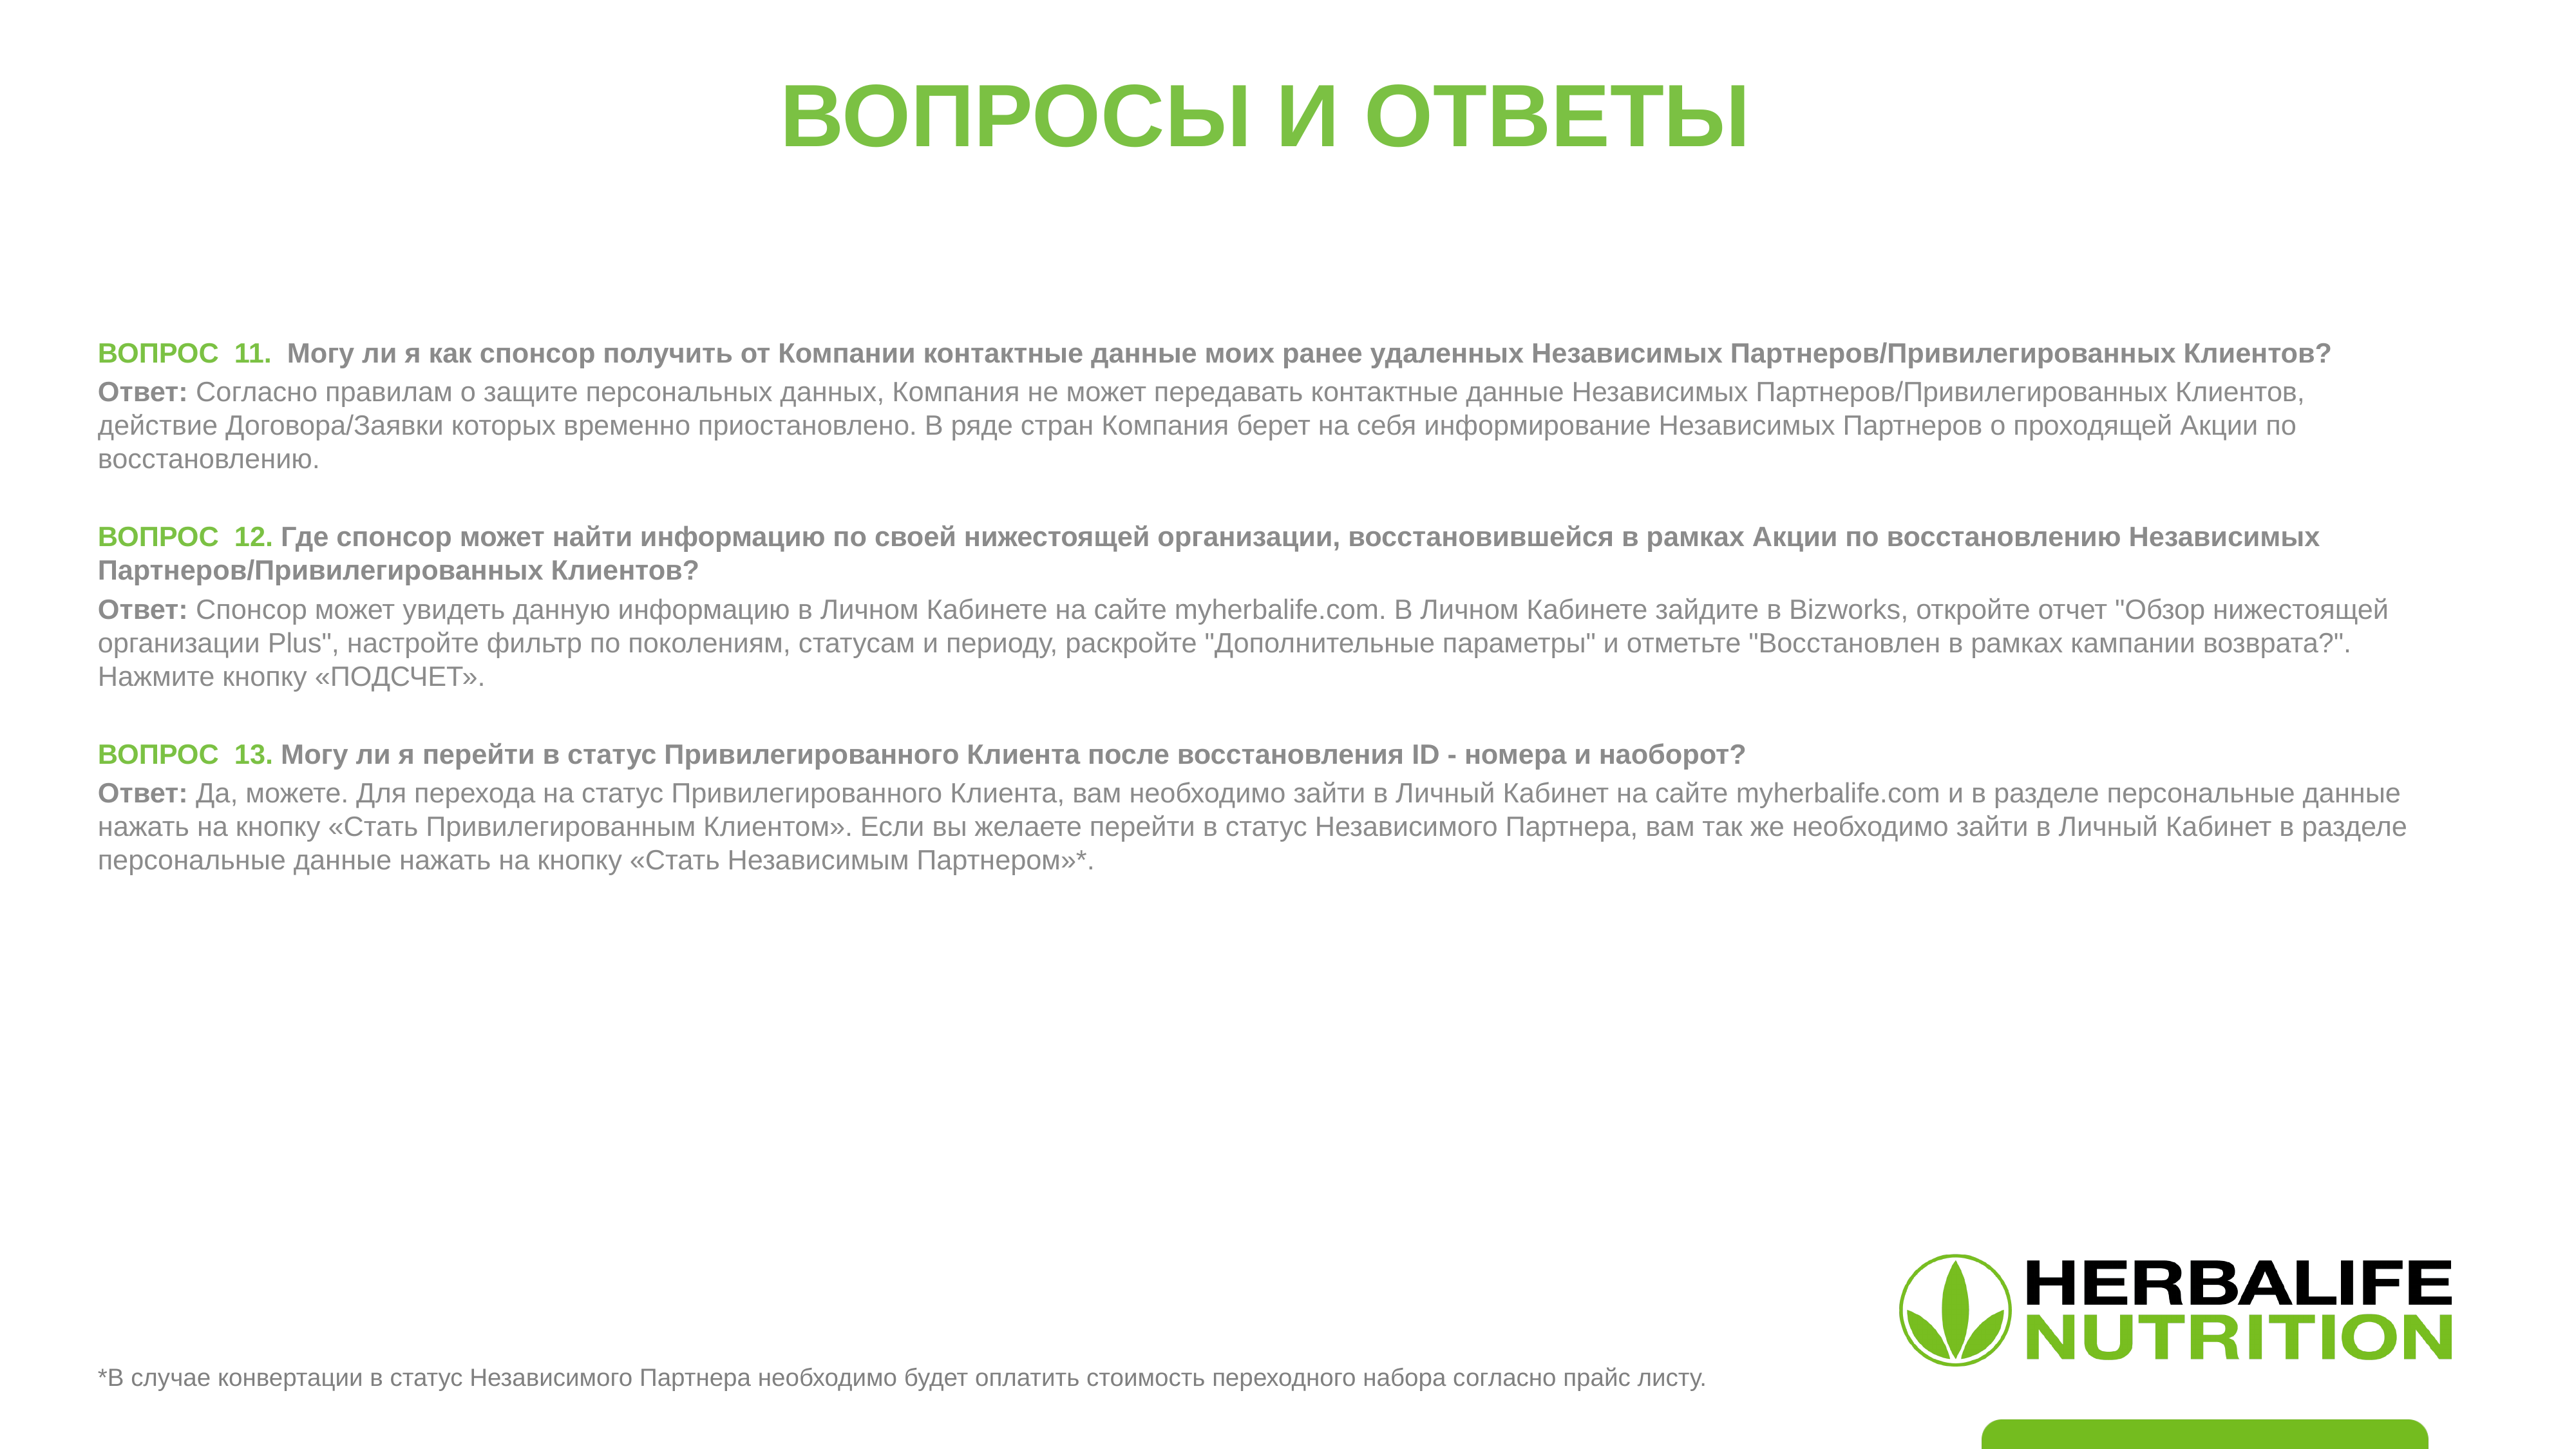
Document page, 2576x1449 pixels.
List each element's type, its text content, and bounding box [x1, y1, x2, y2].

title ВОПРОСЫ И ОТВЕТЫ [178, 50, 2354, 252]
subtitle ВОПРОС 11. Могу ли я как спонсор получить от Компании контактные данные моих ранее удаленных Независимых Партнеров/Привилегированных Клиентов? Ответ: Согласно правилам о защите персональных данных, Компания не может передавать контактные данные Независимых Партнеров/Привилегированных Клиентов, действие Договора/Заявки которых временно приостановлено. В ряде стран Компания берет на себя информирование Независимых Партнеров о проходящей Акции по восстановлению. ВОПРОС 12. Где спонсор может найти информацию по своей нижестоящей организации, восстановившейся в рамках Акции по восстановлению Независимых Партнеров/Привилегированных Клиентов? Ответ: Спонсор может увидеть данную информацию в Личном Кабинете на сайте myherbalife.com. В Личном Кабинете зайдите в Bizworks, откройте отчет "Обзор нижестоящей организации Plus", настройте фильтр по поколениям, статусам и периоду, раскройте "Дополнительные параметры" и отметьте "Восстановлен в рамках кампании возврата?". Нажмите кнопку «ПОДСЧЕТ». ВОПРОС 13. Могу ли я перейти в статус Привилегированного Клиента после восстановления ID - номера и наоборот? Ответ: Да, можете. Для перехода на статус Привилегированного Клиента, вам необходимо зайти в Личный Кабинет на сайте myherbalife.com и в разделе персональные данные нажать на кнопку «Стать Привилегированным Клиентом». Если вы желаете перейти в статус Независимого Партнера, вам так же необходимо зайти в Личный Кабинет в разделе персональные данные нажать на кнопку «Стать Независимым Партнером»*. *В случае конвертации в статус Независимого Партнера необходимо будет оплатить стоимость переходного набора согласно прайс листу. [88, 252, 2436, 1399]
picture [49, 1205, 2527, 1449]
